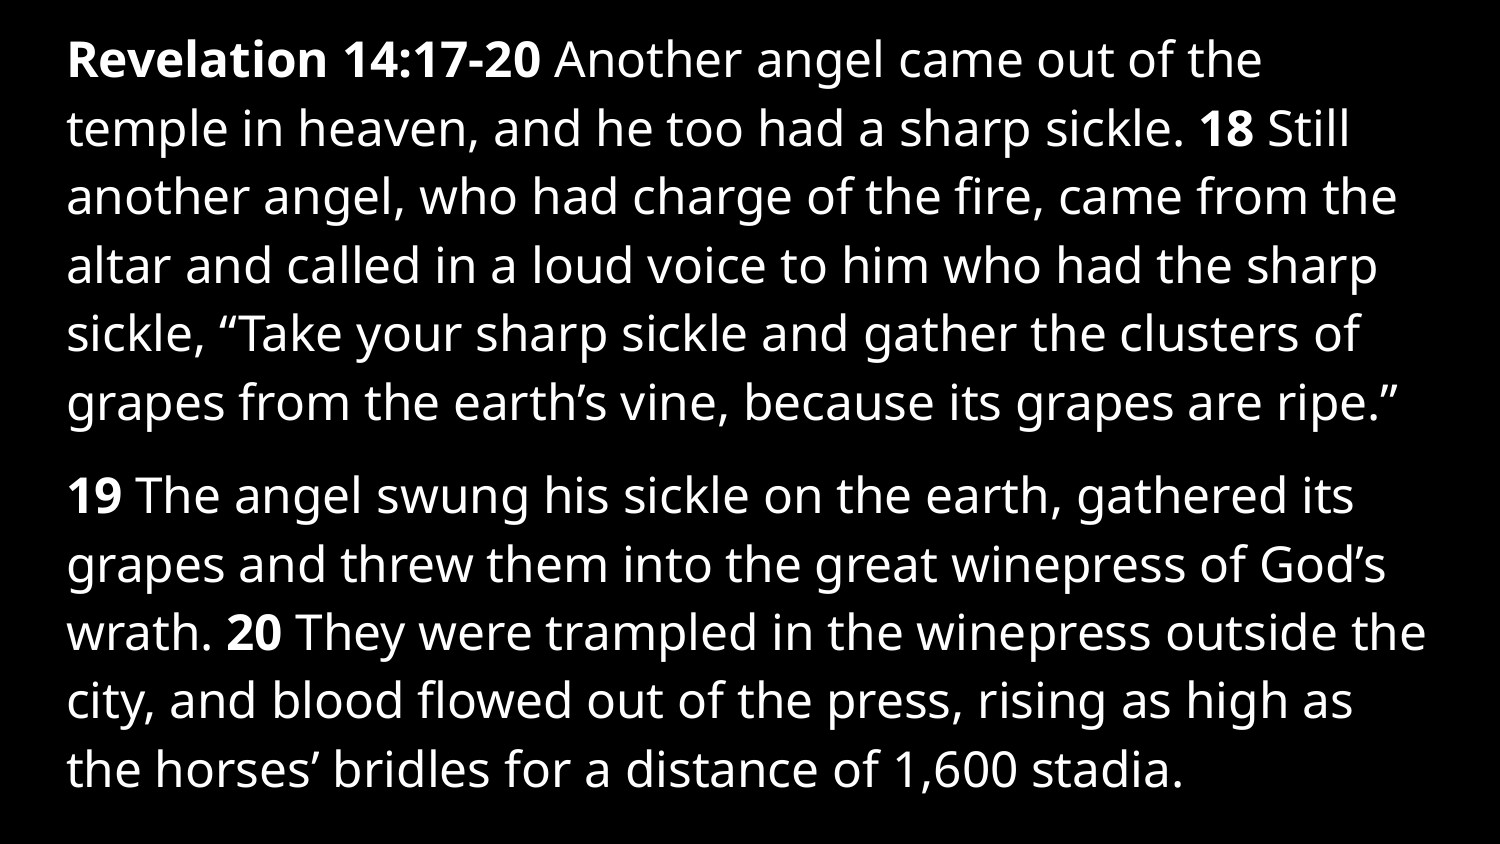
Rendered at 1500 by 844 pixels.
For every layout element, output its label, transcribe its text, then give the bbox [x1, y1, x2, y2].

title Revelation 14:17-20 Another angel came out of the temple in heaven, and he too had a sharp sickle. 18 Still another angel, who had charge of the fire, came from the altar and called in a loud voice to him who had the sharp sickle, “Take your sharp sickle and gather the clusters of grapes from the earth’s vine, because its grapes are ripe.” 19 The angel swung his sickle on the earth, gathered its grapes and threw them into the great winepress of God’s wrath. 20 They were trampled in the winepress outside the city, and blood flowed out of the press, rising as high as the horses’ bridles for a distance of 1,600 stadia. [51, 615, 1449, 844]
